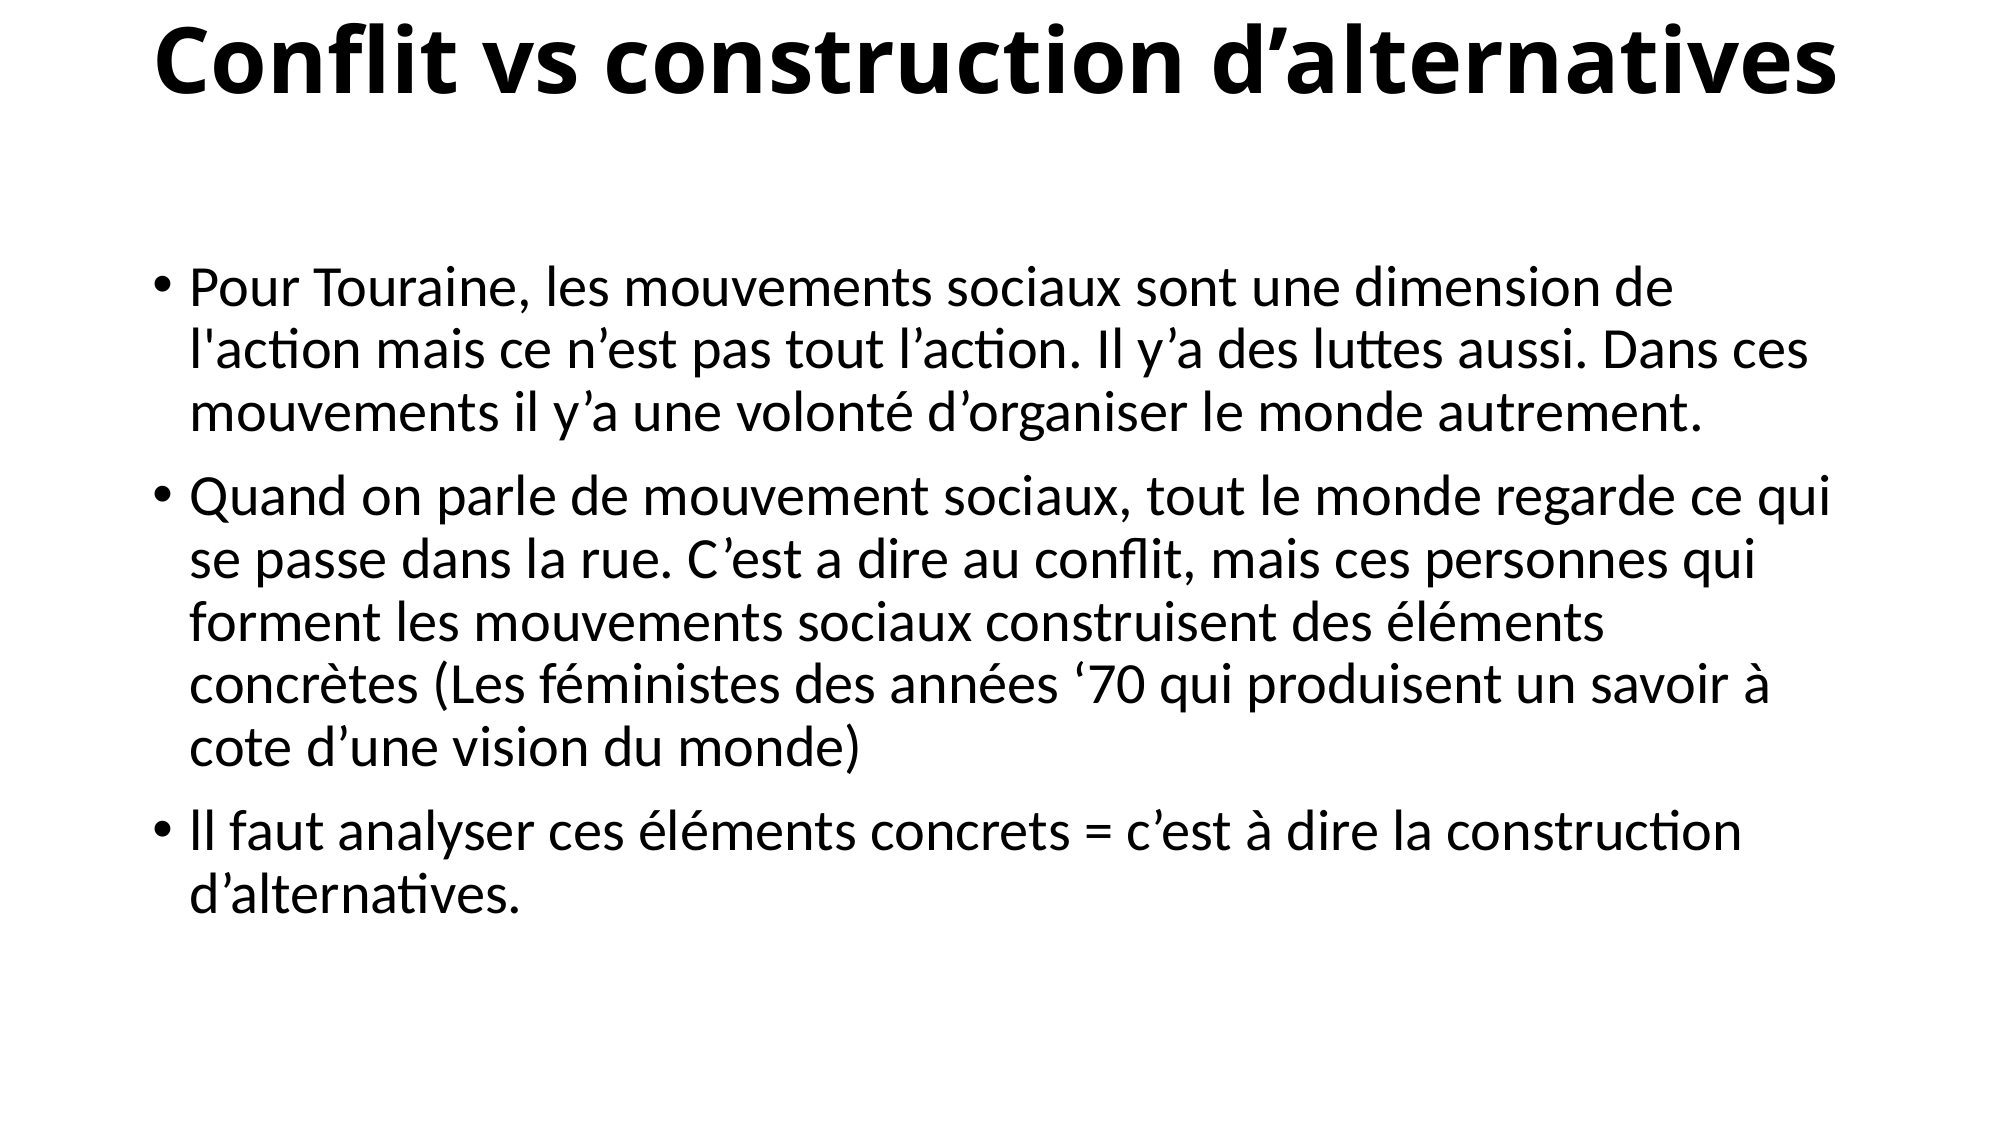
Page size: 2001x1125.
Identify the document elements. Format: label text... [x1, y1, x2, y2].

title Conflit vs construction d’alternatives [137, 59, 1863, 248]
list Pour Touraine, les mouvements sociaux sont une dimension de l'action mais ce n’est pas tout l’action. Il y’a des luttes aussi. Dans ces mouvements il y’a une volonté d’organiser le monde autrement. Quand on parle de mouvement sociaux, tout le monde regarde ce qui se passe dans la rue. C’est a dire au conflit, mais ces personnes qui forment les mouvements sociaux construisent des éléments concrètes (Les féministes des années ‘70 qui produisent un savoir à cote d’une vision du monde) ll faut analyser ces éléments concrets = c’est à dire la construction d’alternatives. [137, 248, 1863, 1014]
